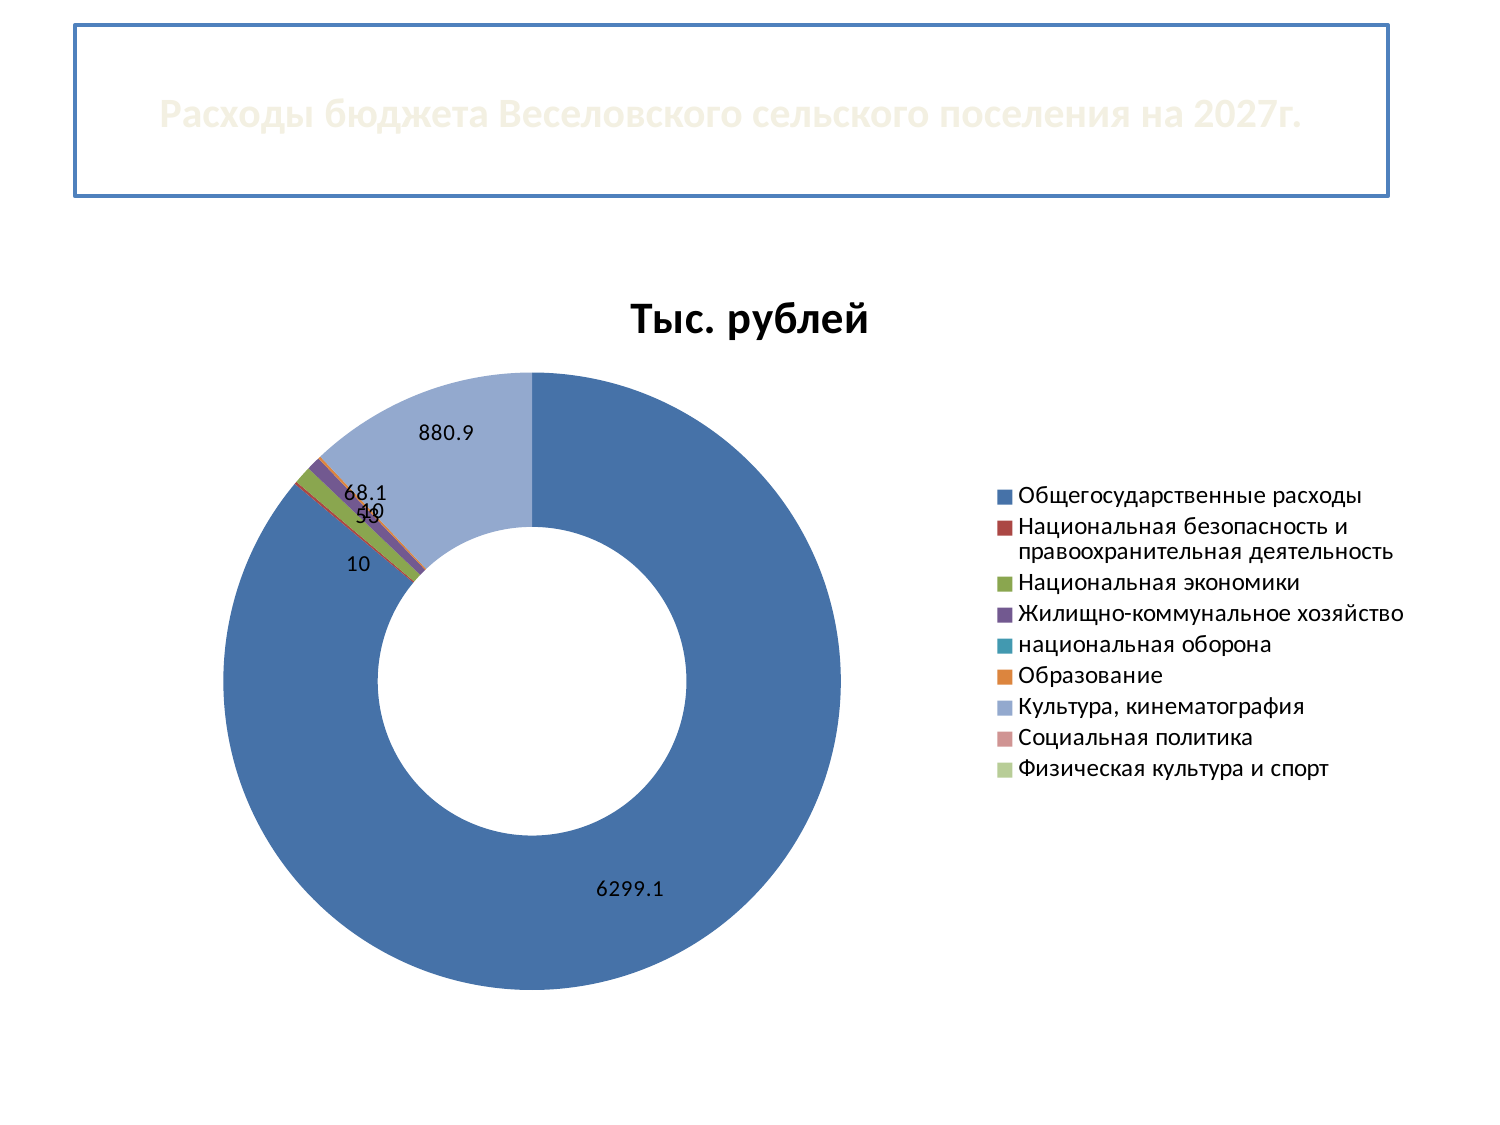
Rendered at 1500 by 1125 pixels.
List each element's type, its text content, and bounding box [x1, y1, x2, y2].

chart [74, 262, 1426, 1006]
title Расходы бюджета Веселовского сельского поселения на 2027г. [73, 23, 1390, 198]
